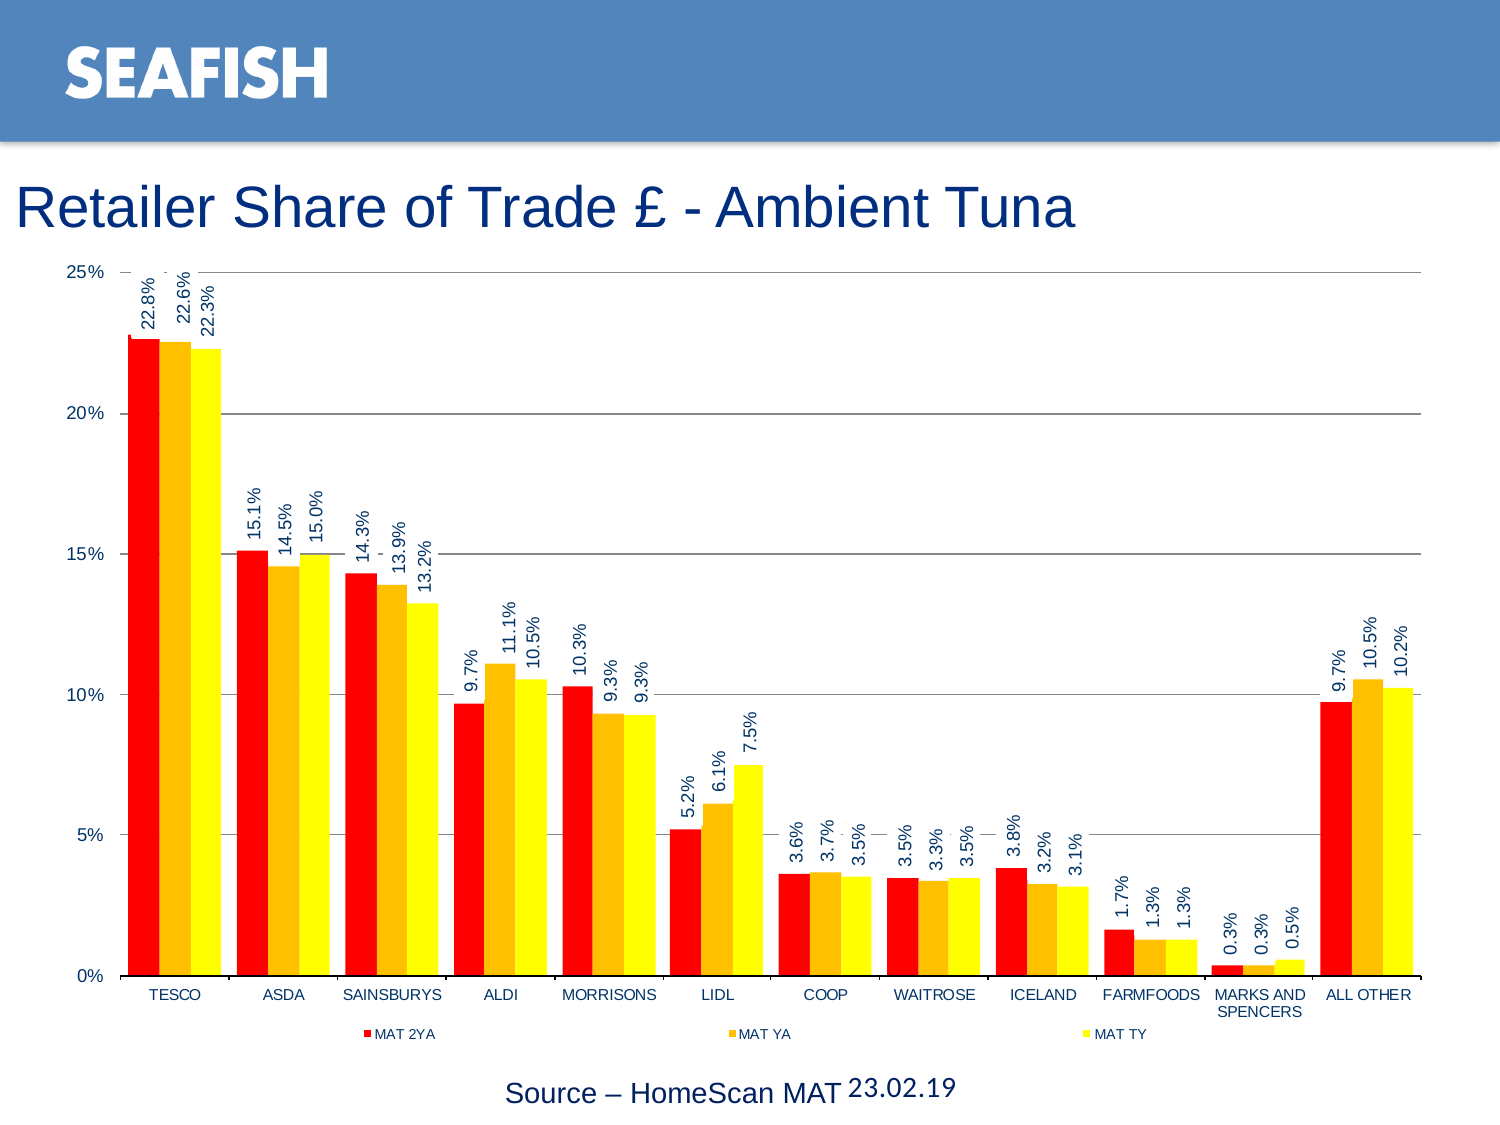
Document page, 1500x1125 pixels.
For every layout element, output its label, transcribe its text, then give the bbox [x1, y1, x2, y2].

text_box Source – HomeScan MAT [0, 1067, 837, 1117]
picture [65, 46, 327, 99]
text_box Retailer Share of Trade £ - Ambient Tuna [0, 156, 1500, 253]
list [57, 249, 1429, 1091]
picture [841, 1071, 1006, 1113]
